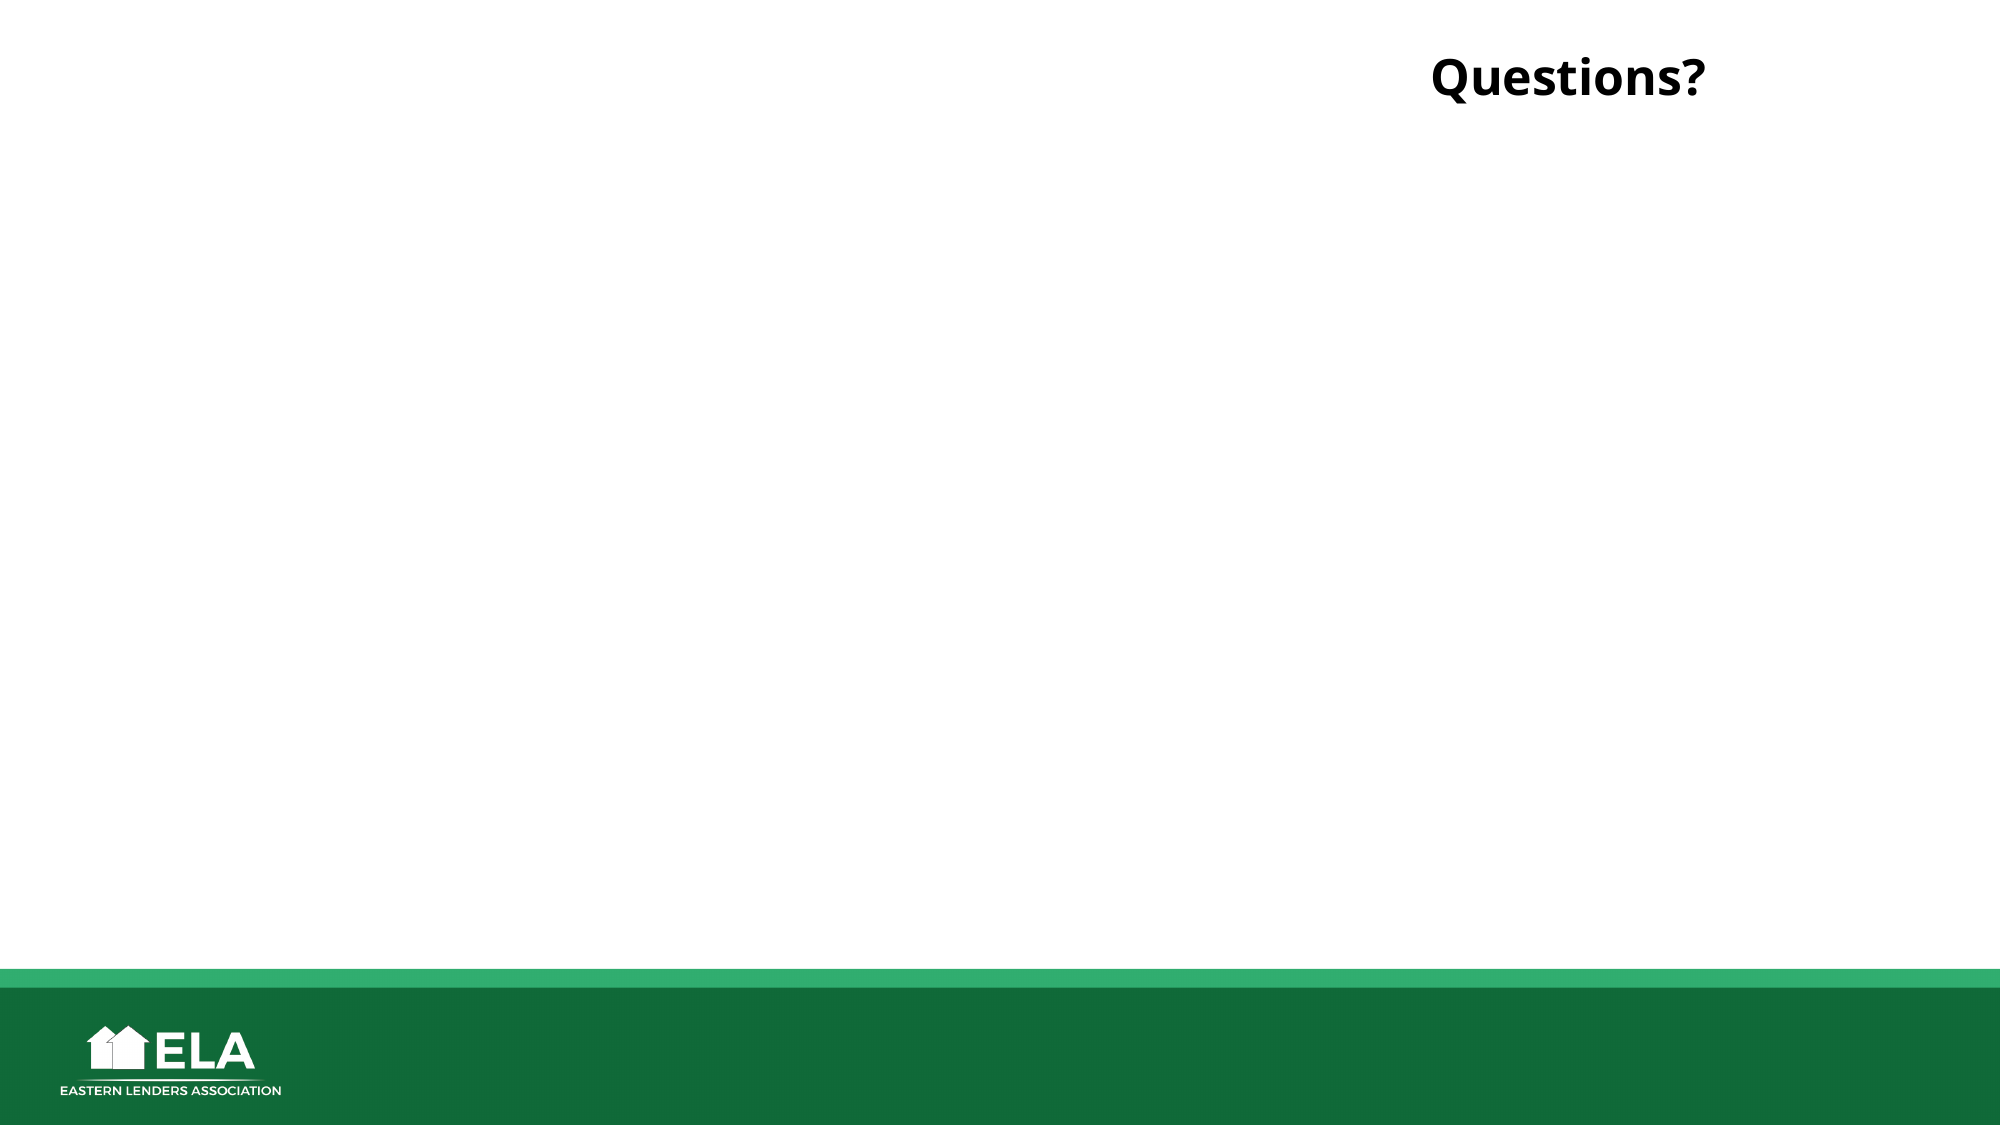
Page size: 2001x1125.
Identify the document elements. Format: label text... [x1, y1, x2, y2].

title Questions? [1074, 38, 1722, 120]
picture [0, 0, 2000, 1125]
